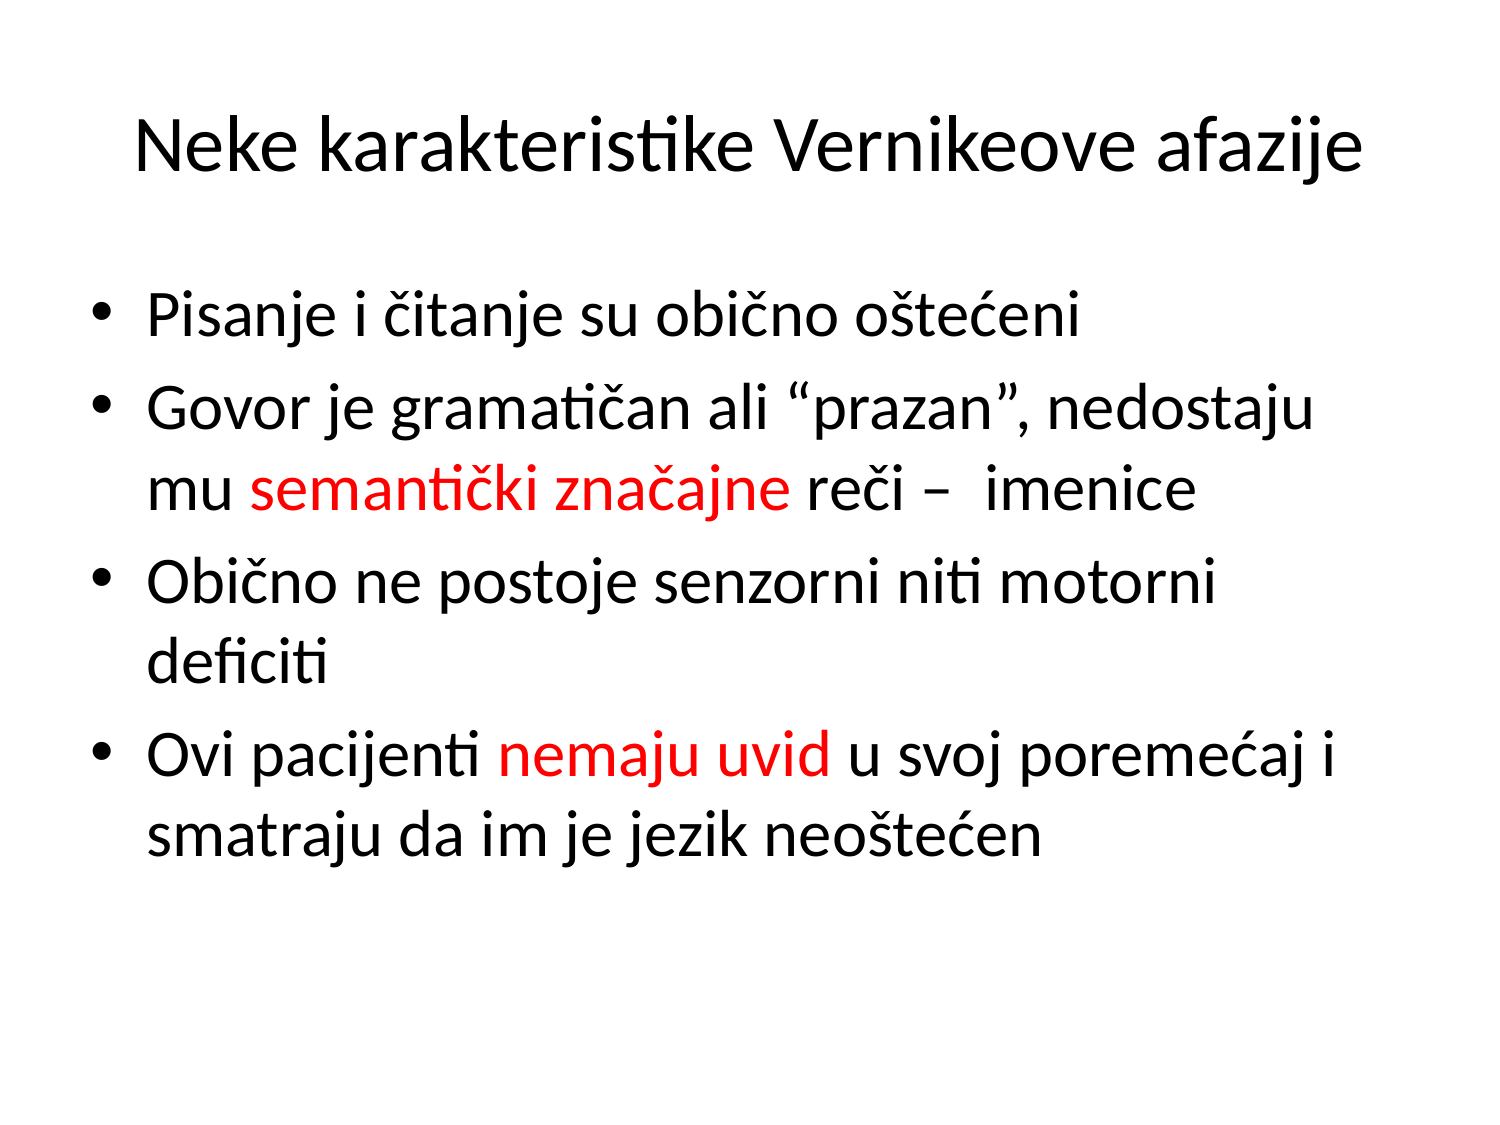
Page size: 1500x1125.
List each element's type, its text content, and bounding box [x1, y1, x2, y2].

title Neke karakteristike Vernikeove afazije [75, 45, 1425, 233]
list Pisanje i čitanje su obično oštećeni Govor je gramatičan ali “prazan”, nedostaju mu semantički značajne reči – imenice Obično ne postoje senzorni niti motorni deficiti Ovi pacijenti nemaju uvid u svoj poremećaj i smatraju da im je jezik neoštećen [75, 262, 1425, 1005]
